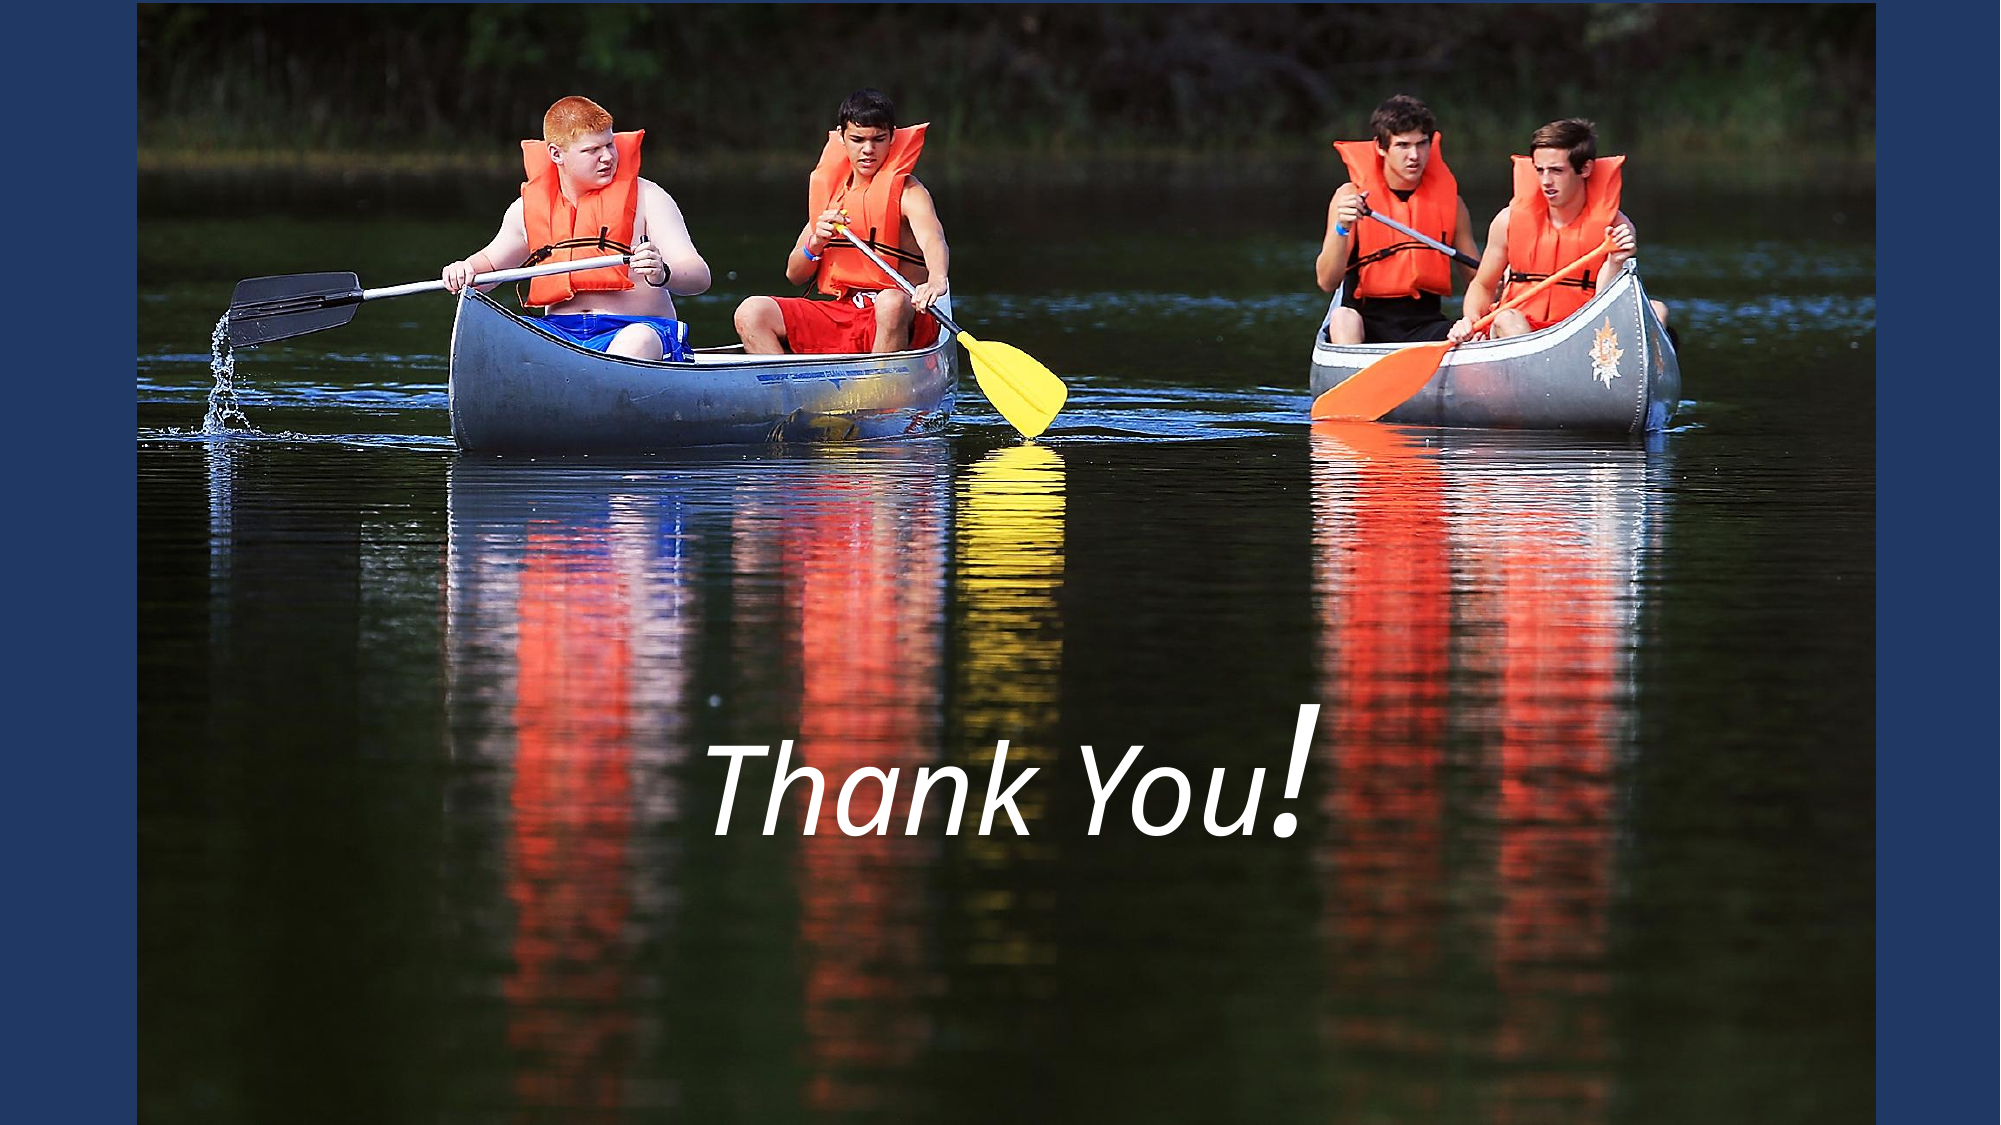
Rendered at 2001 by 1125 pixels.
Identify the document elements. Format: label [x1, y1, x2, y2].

picture [137, 3, 1876, 1125]
